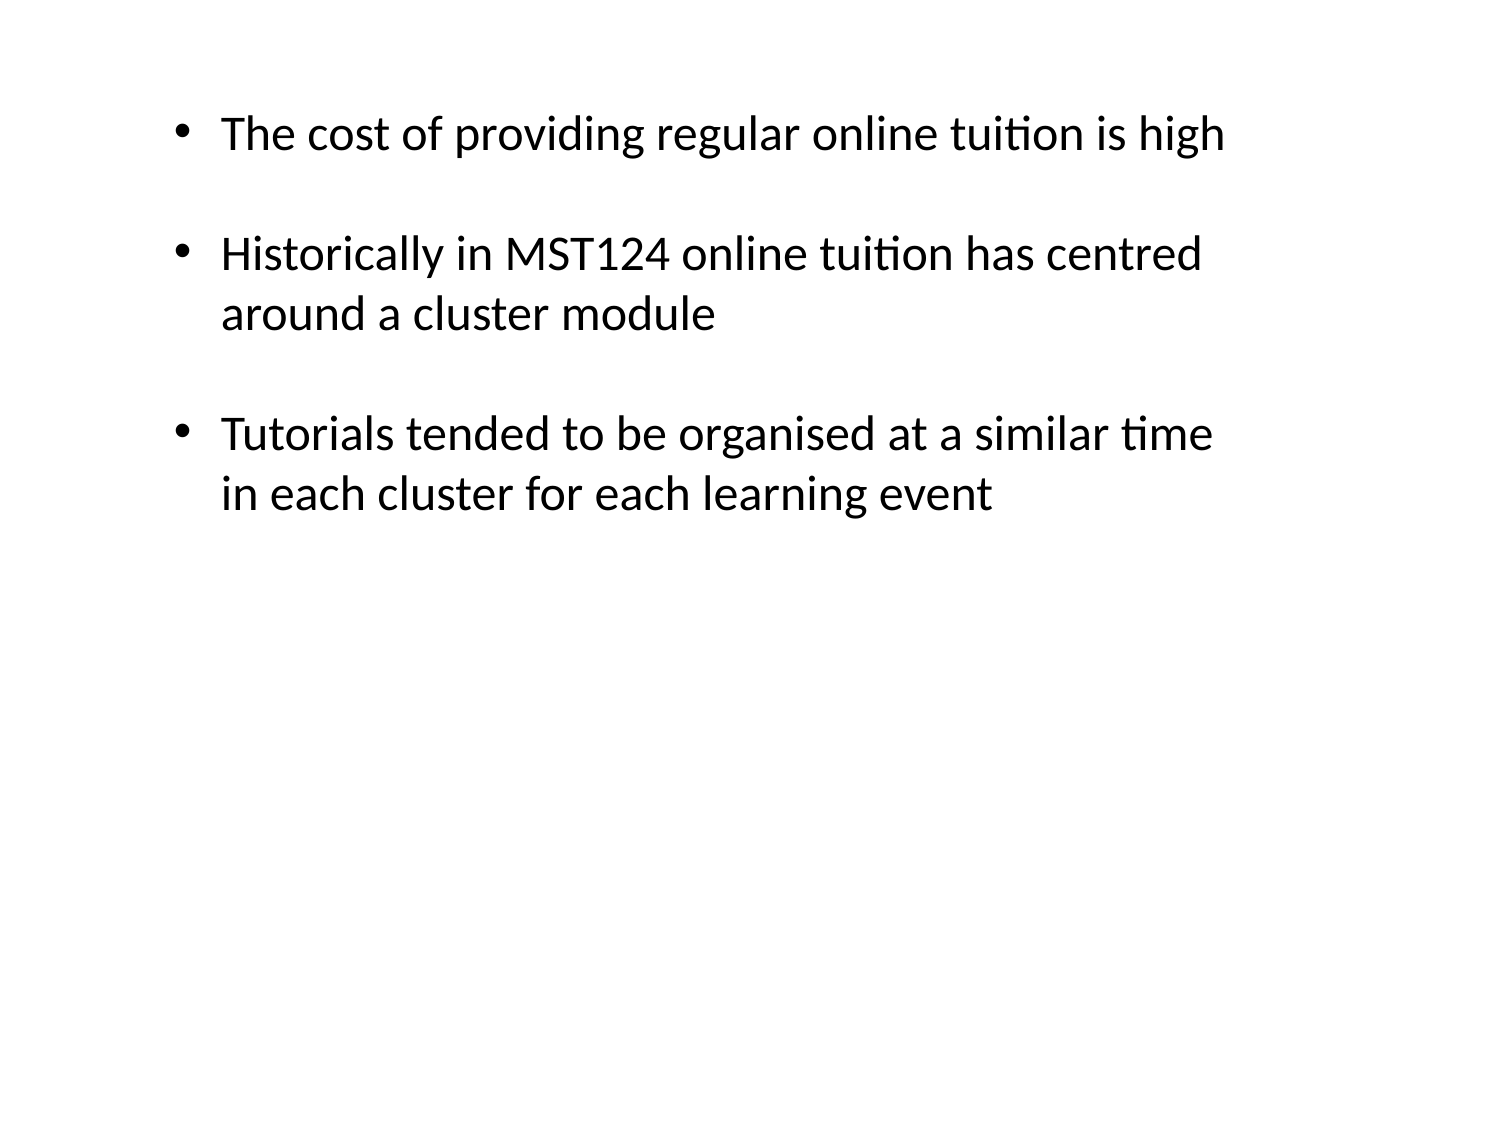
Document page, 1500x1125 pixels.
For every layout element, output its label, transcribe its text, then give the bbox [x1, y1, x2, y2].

text_box The cost of providing regular online tuition is high Historically in MST124 online tuition has centred around a cluster module Tutorials tended to be organised at a similar time in each cluster for each learning event [159, 93, 1253, 663]
